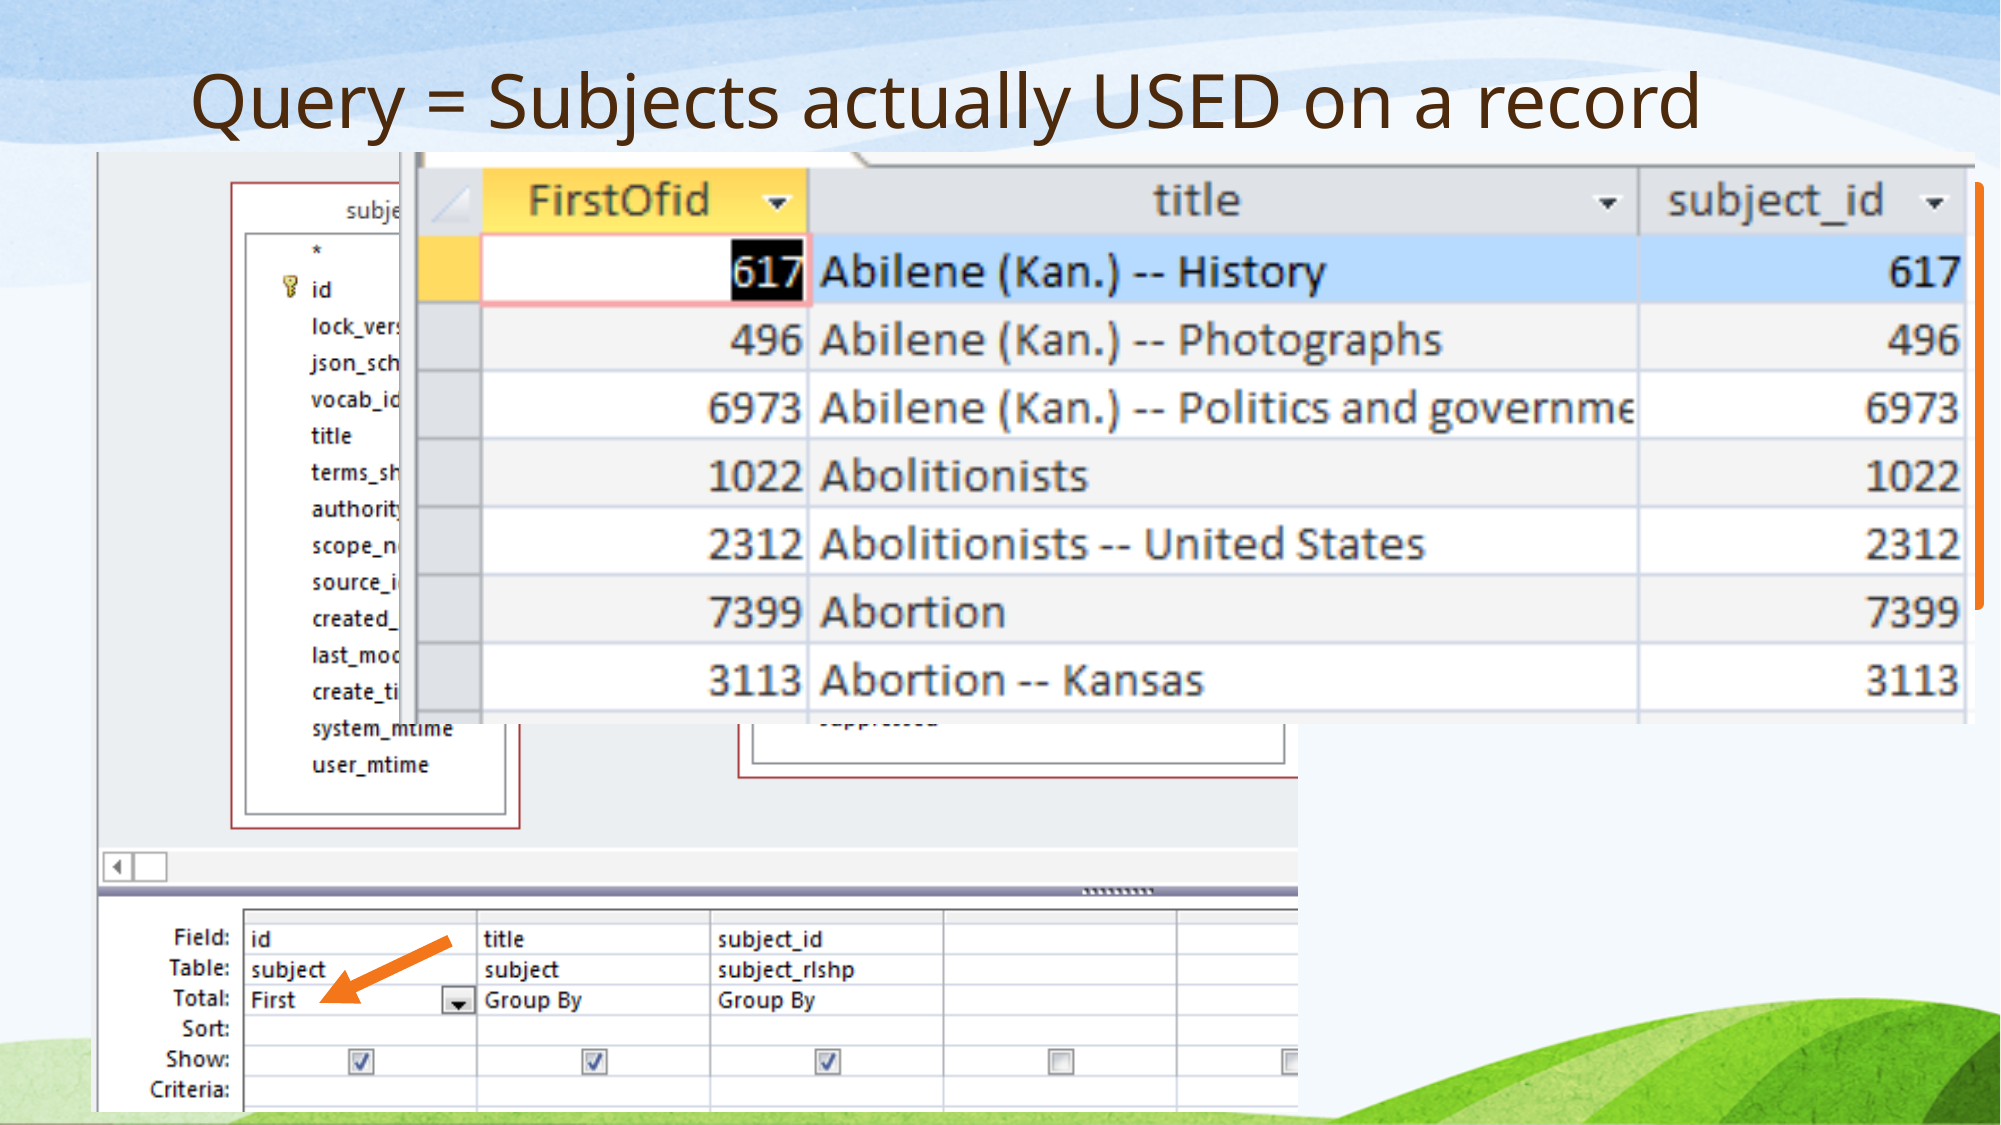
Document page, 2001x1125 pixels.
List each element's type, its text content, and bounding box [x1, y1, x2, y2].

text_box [319, 940, 450, 1003]
picture [0, 0, 2001, 1125]
title Query = Subjects actually USED on a record [174, 50, 1908, 152]
